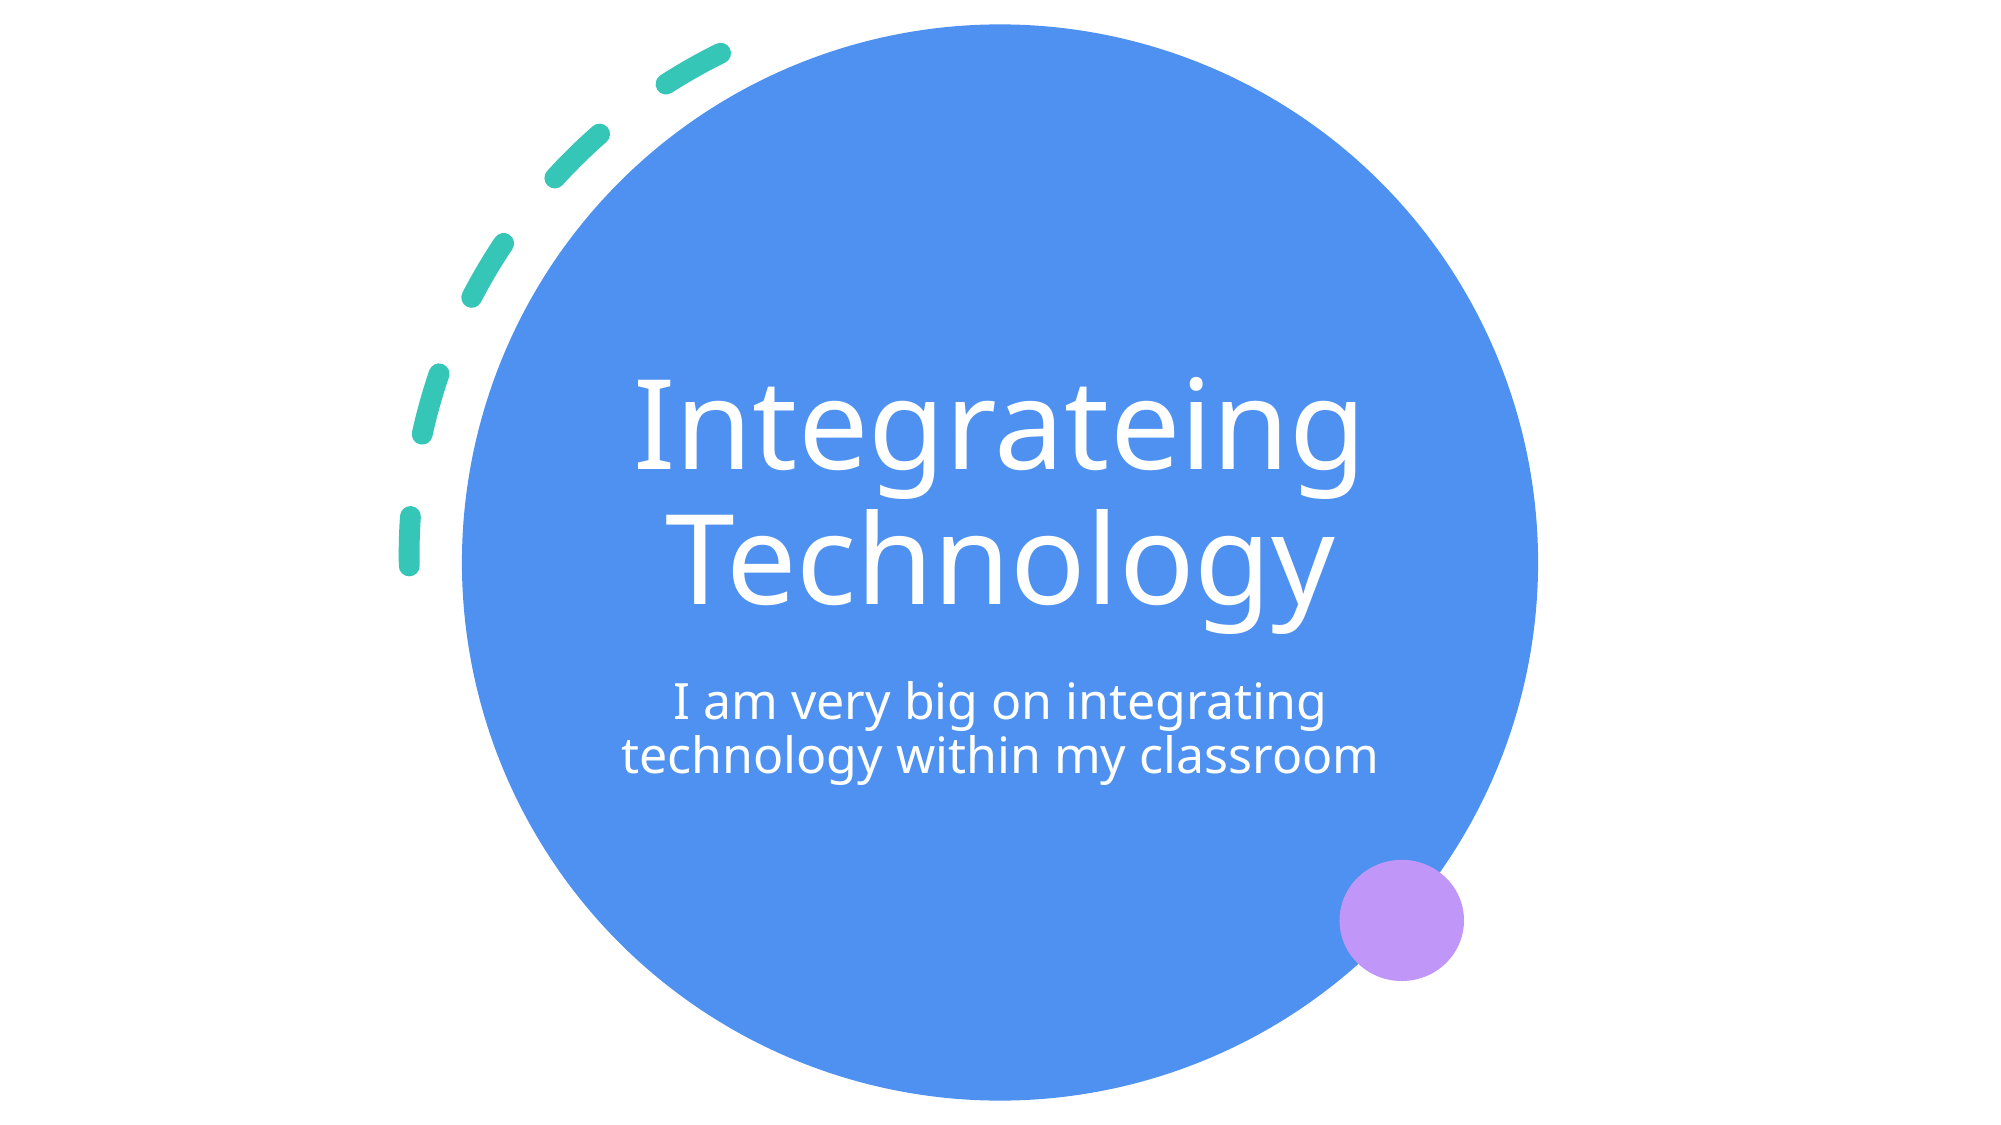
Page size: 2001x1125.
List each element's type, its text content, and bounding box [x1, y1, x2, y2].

title Integrateing Technology [544, 226, 1457, 639]
list I am very big on integrating technology within my classroom [544, 668, 1457, 921]
